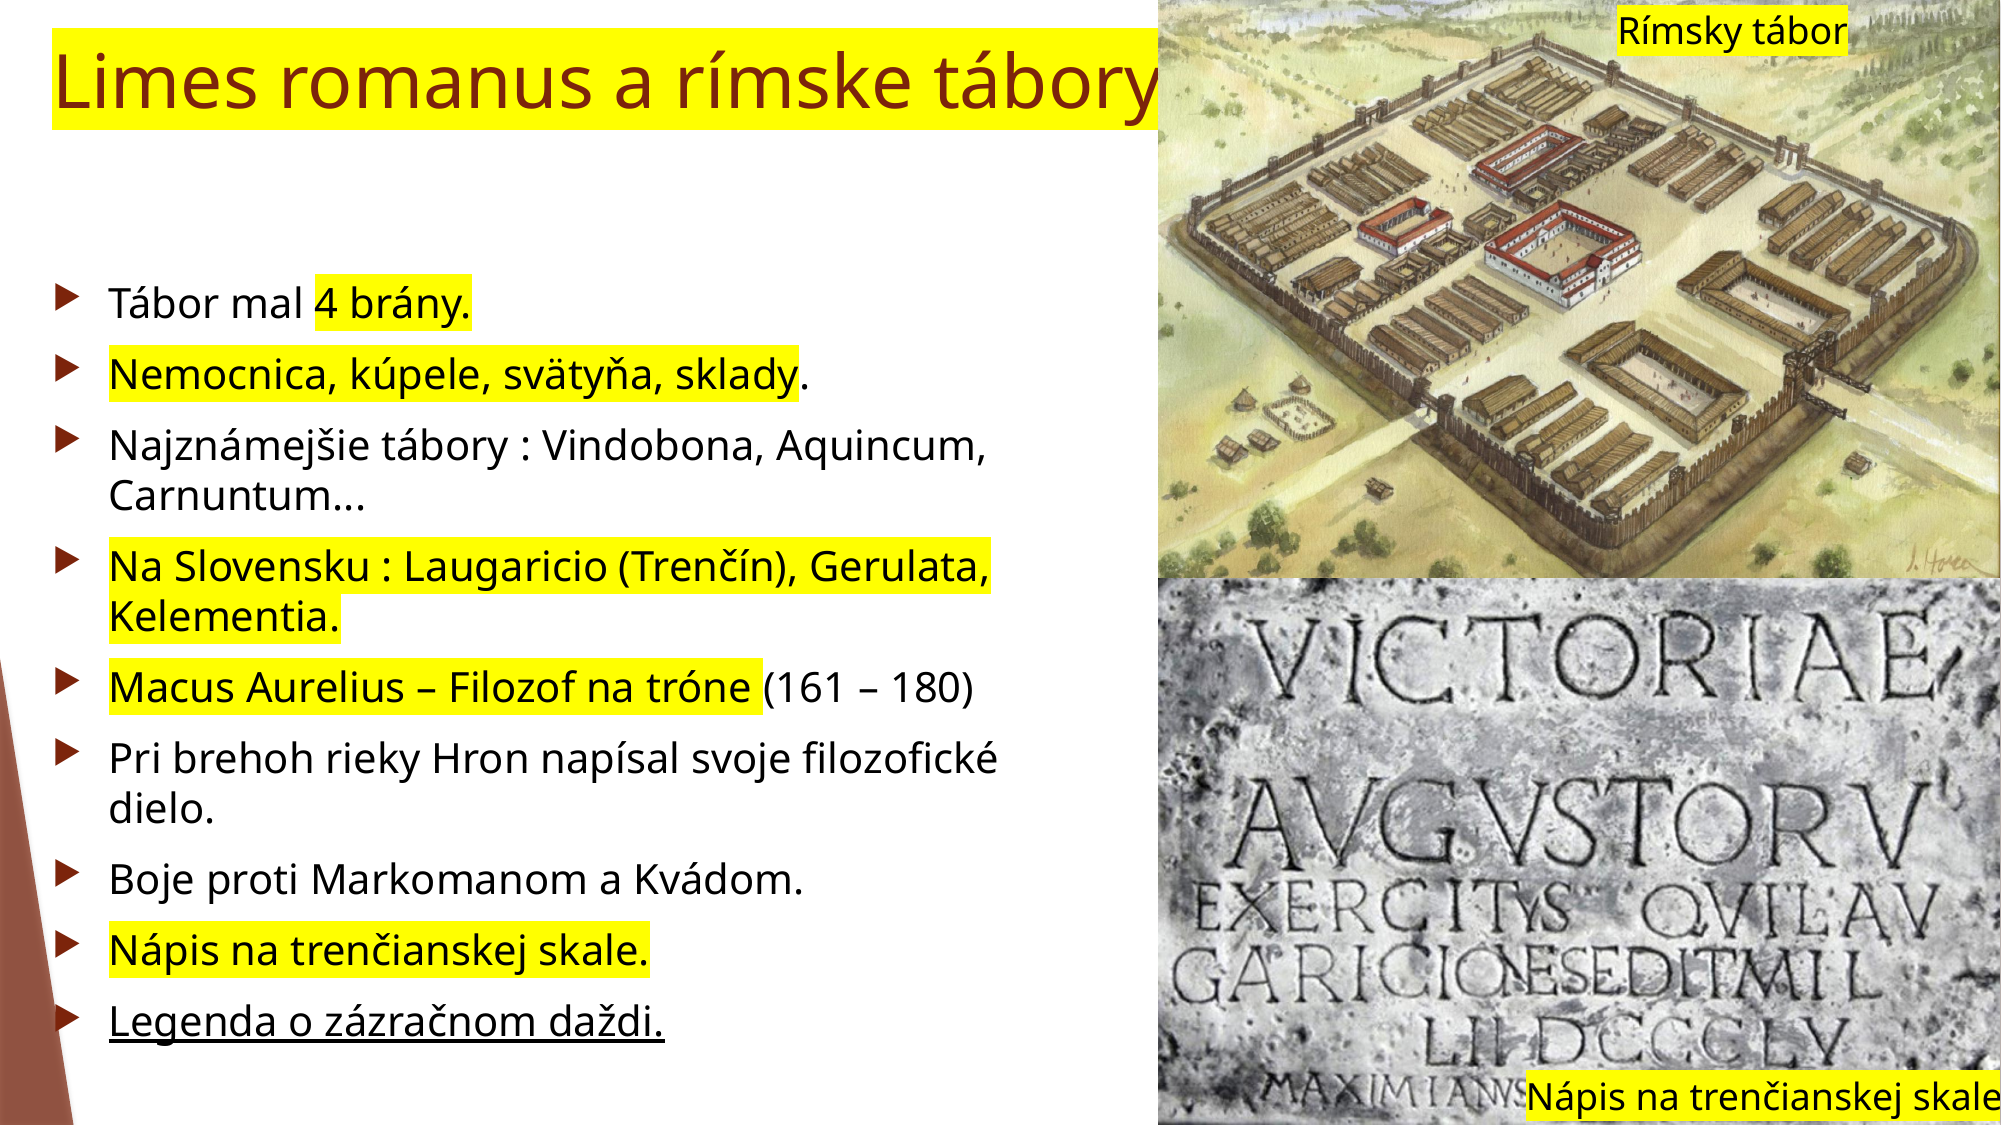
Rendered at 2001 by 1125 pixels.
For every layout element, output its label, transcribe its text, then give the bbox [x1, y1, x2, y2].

list Tábor mal 4 brány. Nemocnica, kúpele, svätyňa, sklady. Najznámejšie tábory : Vindobona, Aquincum, Carnuntum... Na Slovensku : Laugaricio (Trenčín), Gerulata, Kelementia. Macus Aurelius – Filozof na tróne (161 – 180) Pri brehoh rieky Hron napísal svoje filozofické dielo. Boje proti Markomanom a Kvádom. Nápis na trenčianskej skale. Legenda o zázračnom daždi. [37, 198, 1105, 1125]
title Limes romanus a rímske tábory [37, 25, 1153, 243]
picture [1158, 0, 2000, 1125]
